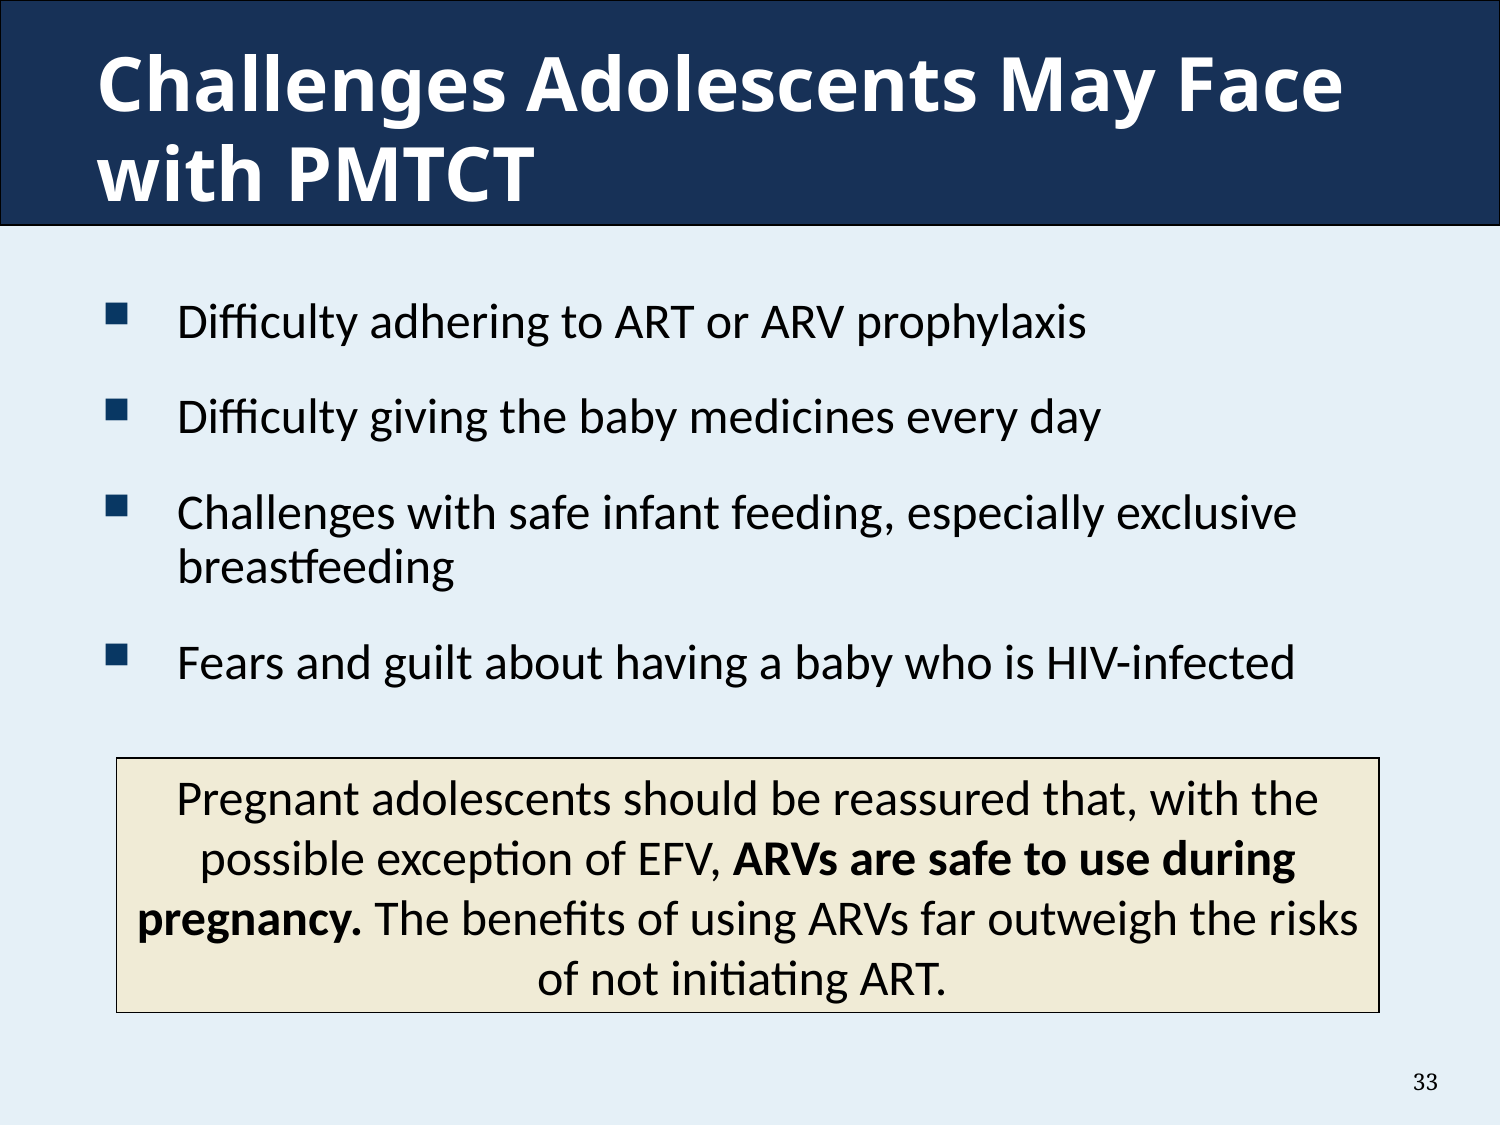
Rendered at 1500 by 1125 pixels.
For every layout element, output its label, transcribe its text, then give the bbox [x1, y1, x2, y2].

list Difficulty adhering to ART or ARV prophylaxis Difficulty giving the baby medicines every day Challenges with safe infant feeding, especially exclusive breastfeeding Fears and guilt about having a baby who is HIV-infected [87, 287, 1438, 1029]
title Challenges Adolescents May Face with PMTCT [81, 28, 1438, 212]
text_box Pregnant adolescents should be reassured that, with the possible exception of EFV, ARVs are safe to use during pregnancy. The benefits of using ARVs far outweigh the risks of not initiating ART. [116, 757, 1380, 1013]
slide_number 33 [1362, 1053, 1454, 1114]
